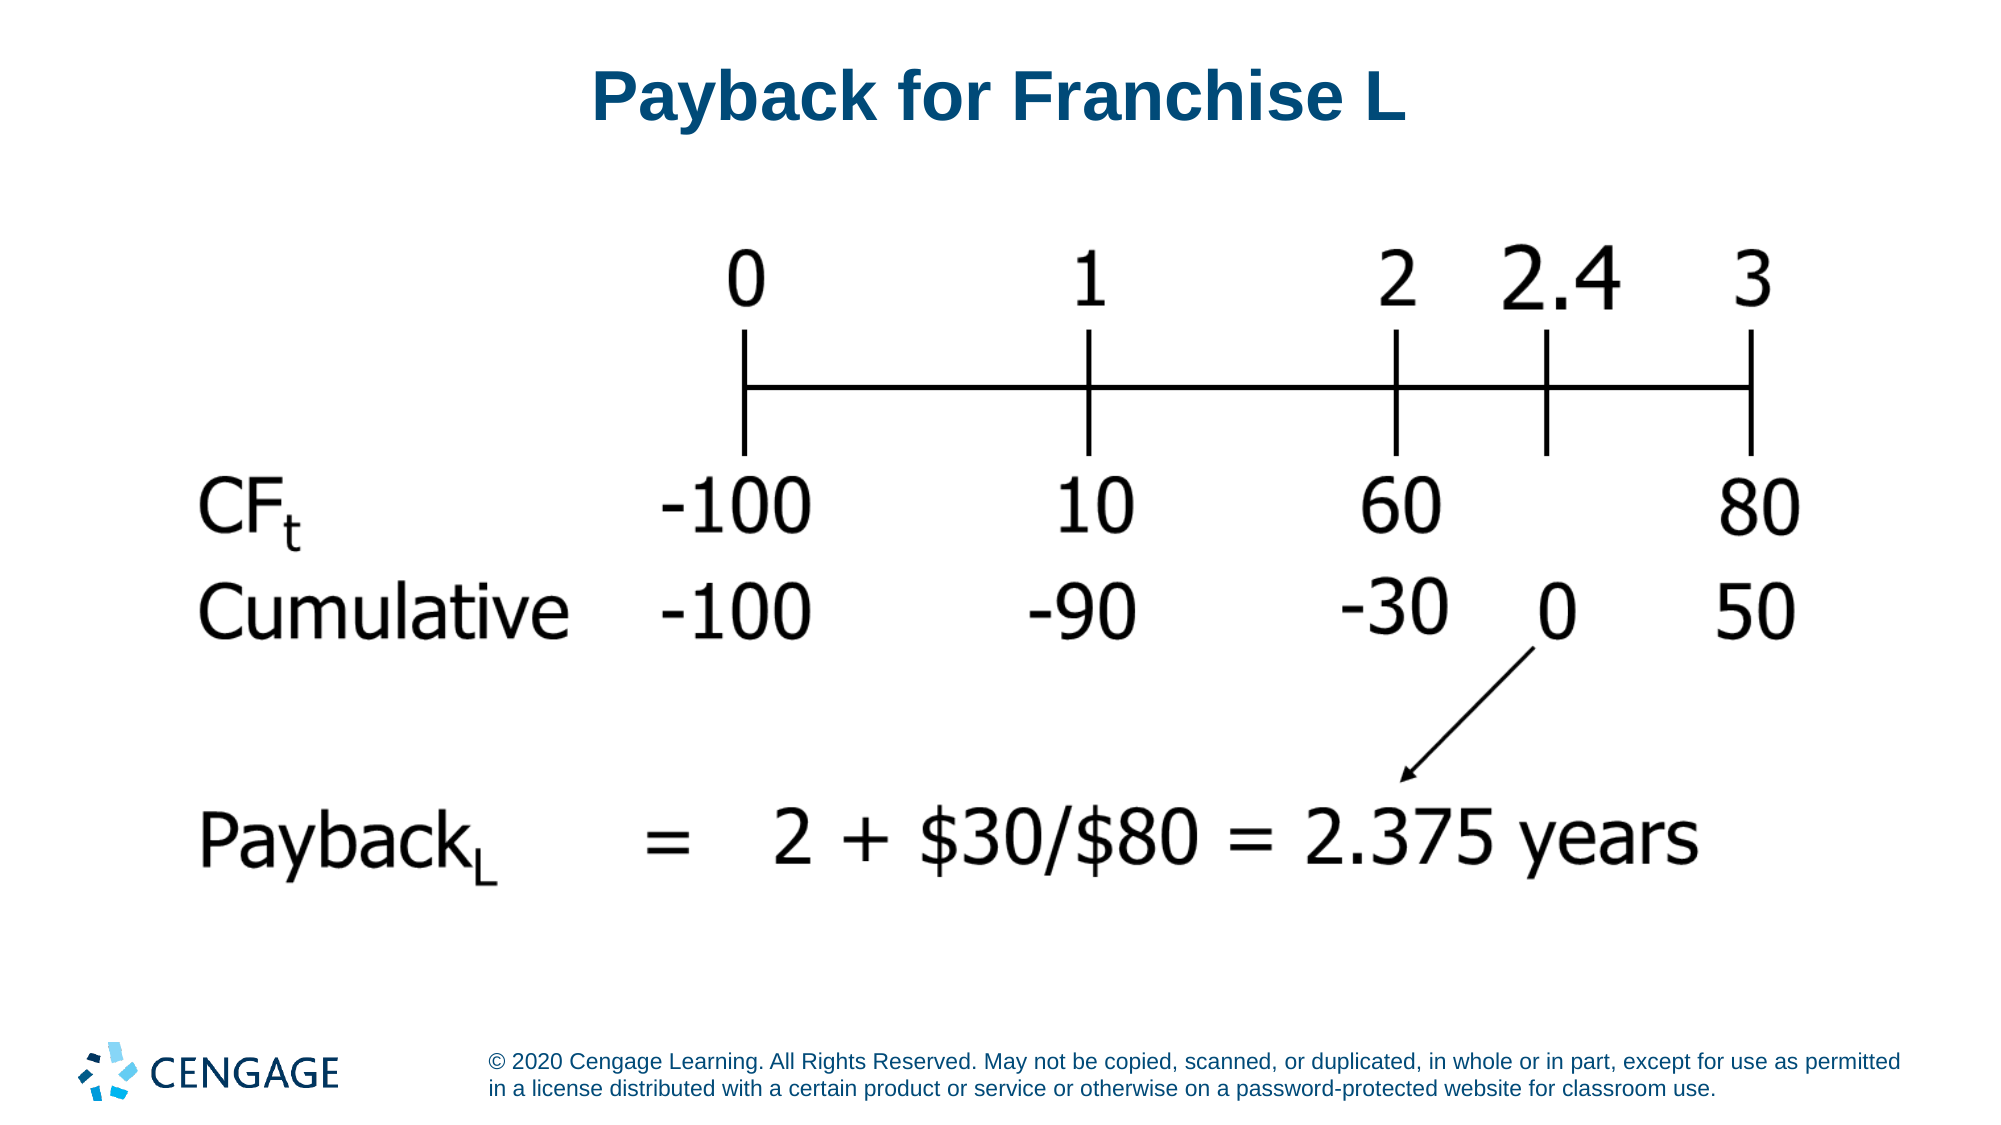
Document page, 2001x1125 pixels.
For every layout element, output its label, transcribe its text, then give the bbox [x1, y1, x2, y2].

title Payback for Franchise L [137, 22, 1863, 173]
picture [78, 1042, 338, 1101]
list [151, 195, 1849, 930]
